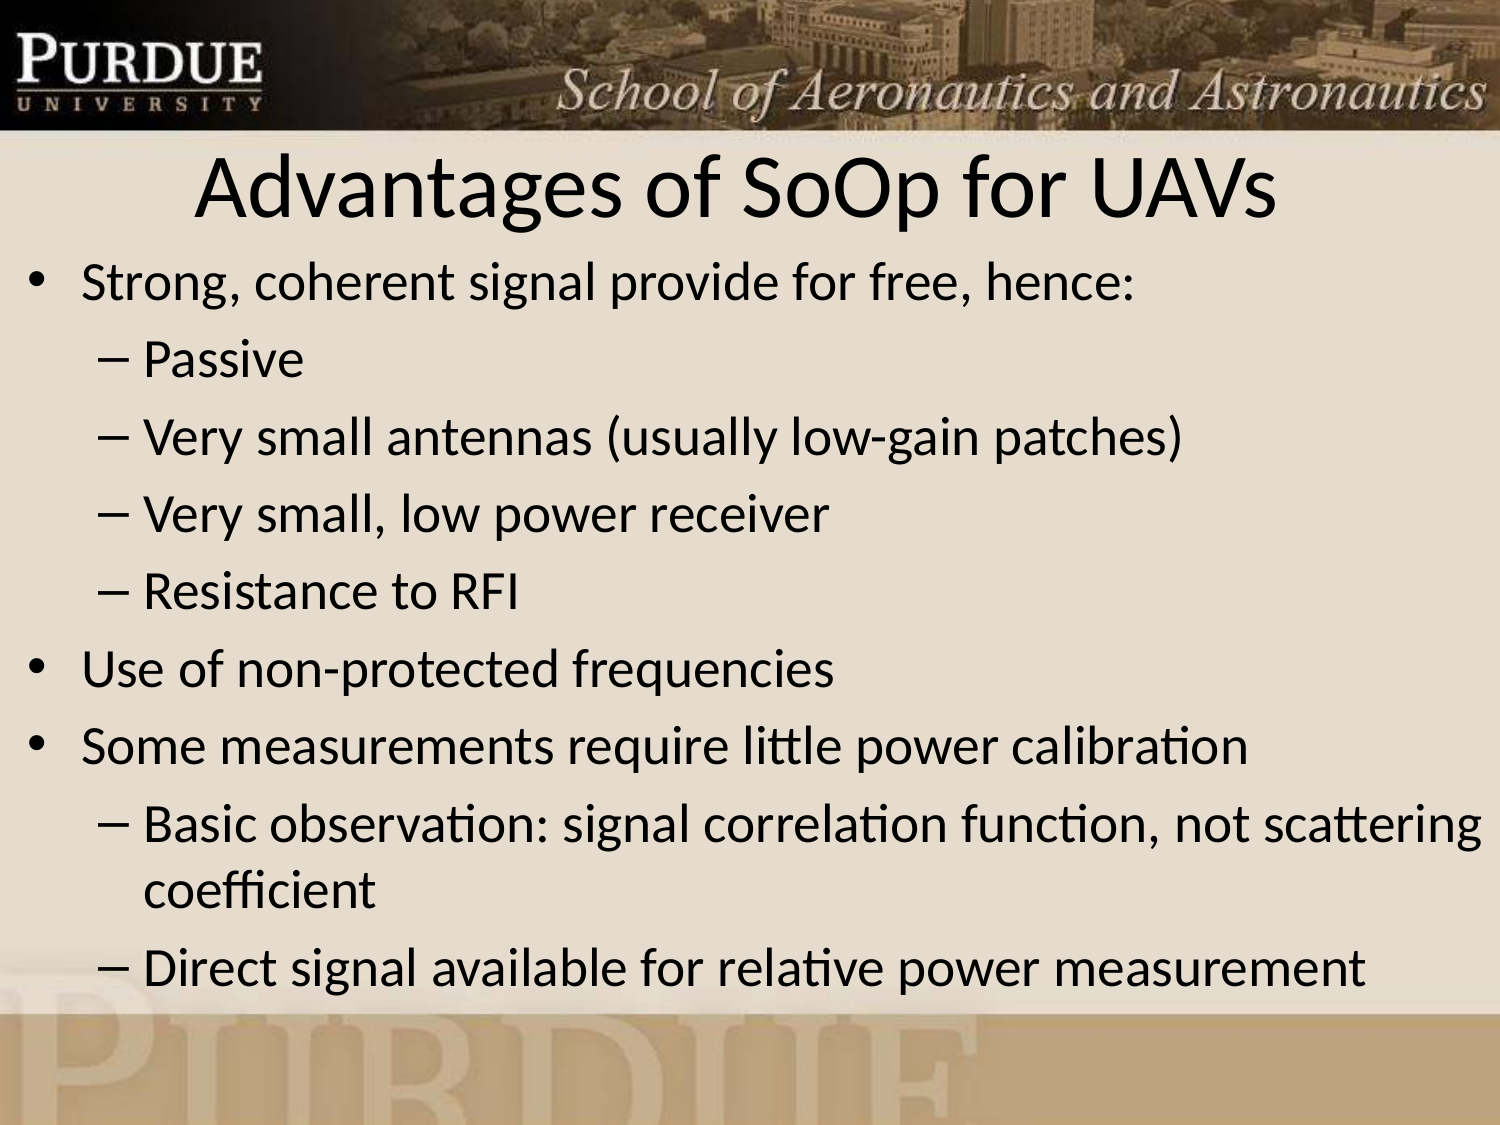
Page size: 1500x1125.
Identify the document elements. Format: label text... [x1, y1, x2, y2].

list Strong, coherent signal provide for free, hence: Passive Very small antennas (usually low-gain patches) Very small, low power receiver Resistance to RFI Use of non-protected frequencies Some measurements require little power calibration Basic observation: signal correlation function, not scattering coefficient Direct signal available for relative power measurement [12, 237, 1500, 1005]
title Advantages of SoOp for UAVs [62, 87, 1413, 237]
picture [0, 0, 1500, 1125]
